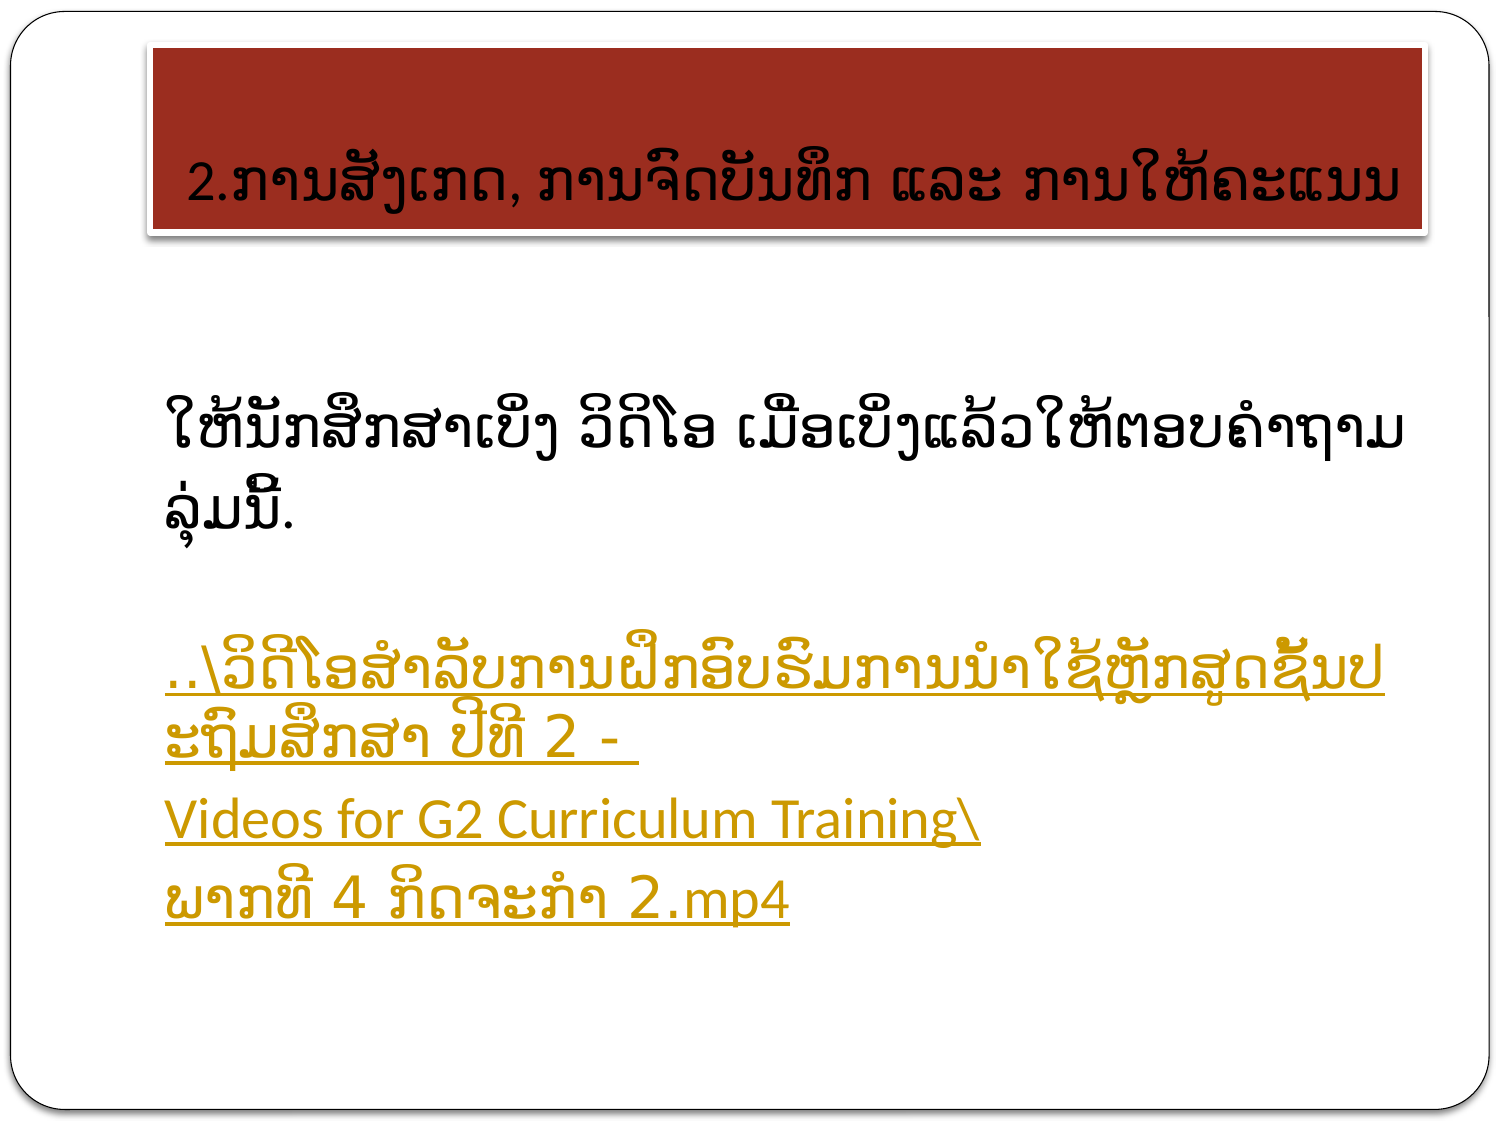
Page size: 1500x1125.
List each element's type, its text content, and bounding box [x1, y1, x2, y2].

title 2.ການສັງເກດ, ການຈົດບັນທຶກ ແລະ ການໃຫ້ຄະແນນ [147, 42, 1428, 236]
list ໃຫ້ນັກສຶກສາເບິ່ງ ວິດິໂອ ເມື່ອເບິ່ງແລ້ວໃຫ້ຕອບຄຳຖາມ ລຸ່ມນີ້. ..\ວິ​ດີ​ໂອ​ສຳ​ລັບ​ການ​ຝຶກ​ອົບ​ຮົມ​ການ​ນຳ​ໃຊ້​ຫຼັກ​ສູດ​ຊັ້ນ​ປະ​ຖົມ​ສຶກ​ສາ ປີ​ທີ 2 - Videos for G2 Curriculum Training\ພາກທີ 4 ກິດຈະກຳ 2.mp4 [150, 237, 1425, 988]
